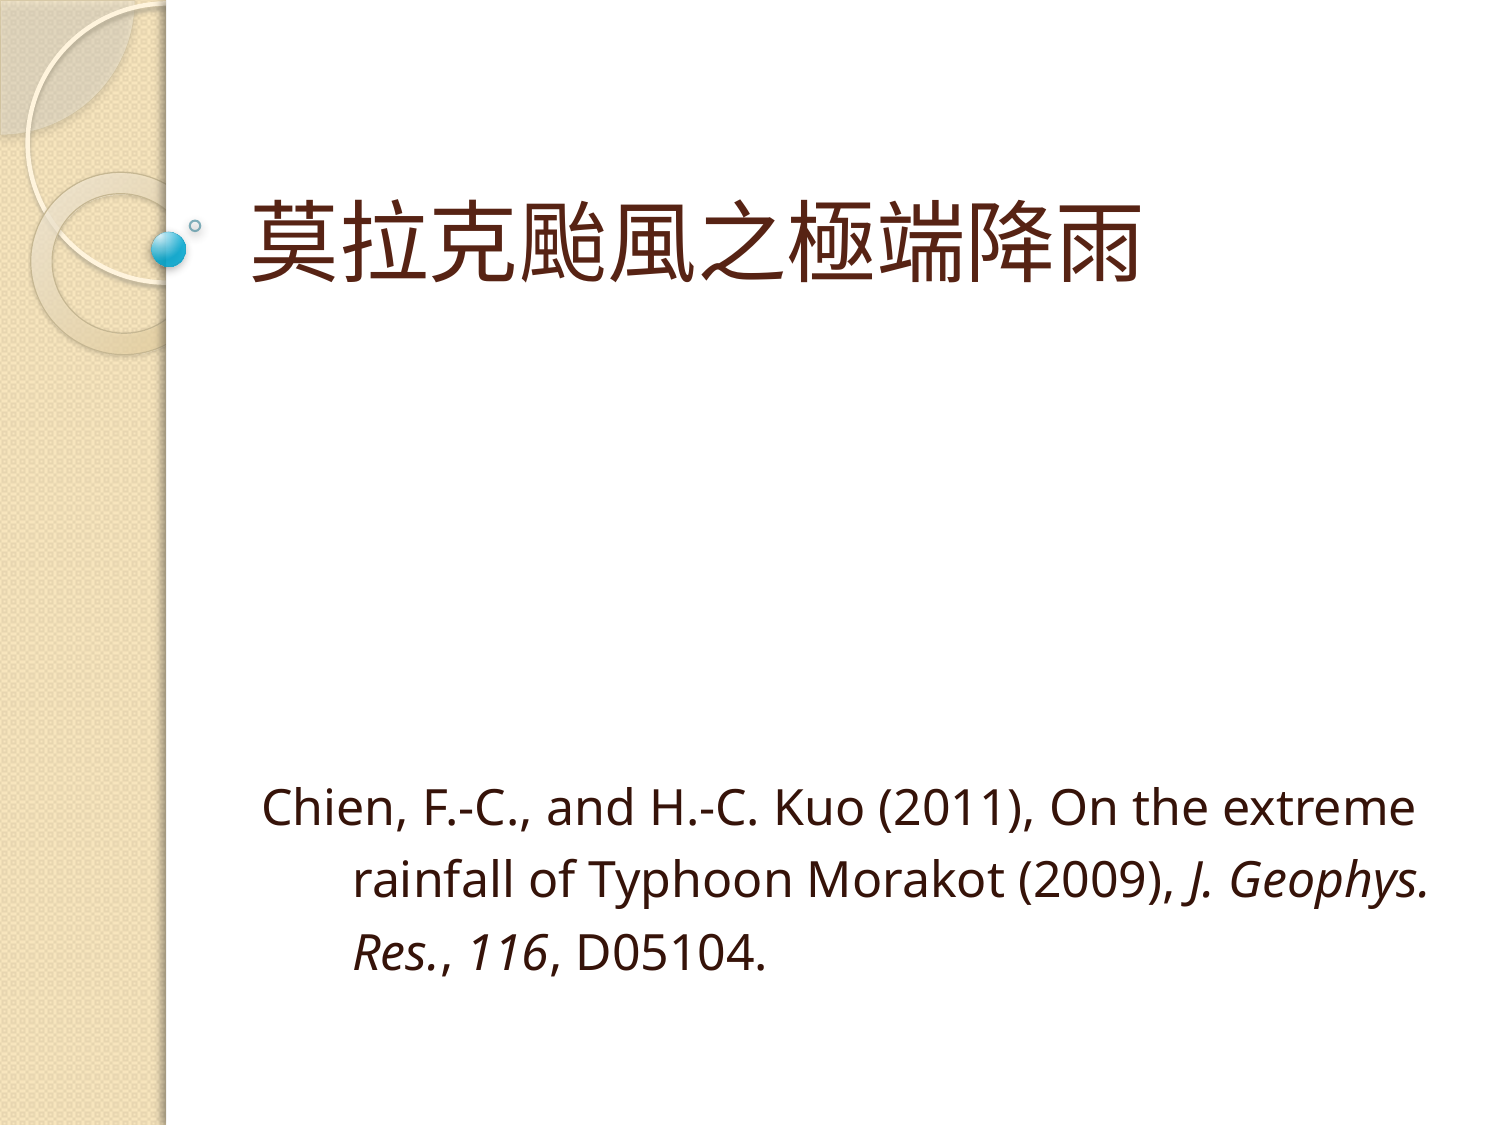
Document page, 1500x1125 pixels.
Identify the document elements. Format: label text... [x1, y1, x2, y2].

title 莫拉克颱風之極端降雨 [234, 59, 1450, 301]
subtitle Chien, F.-C., and H.-C. Kuo (2011), On the extreme rainfall of Typhoon Morakot (2009), J. Geophys. Res., 116, D05104. [242, 775, 1458, 1063]
